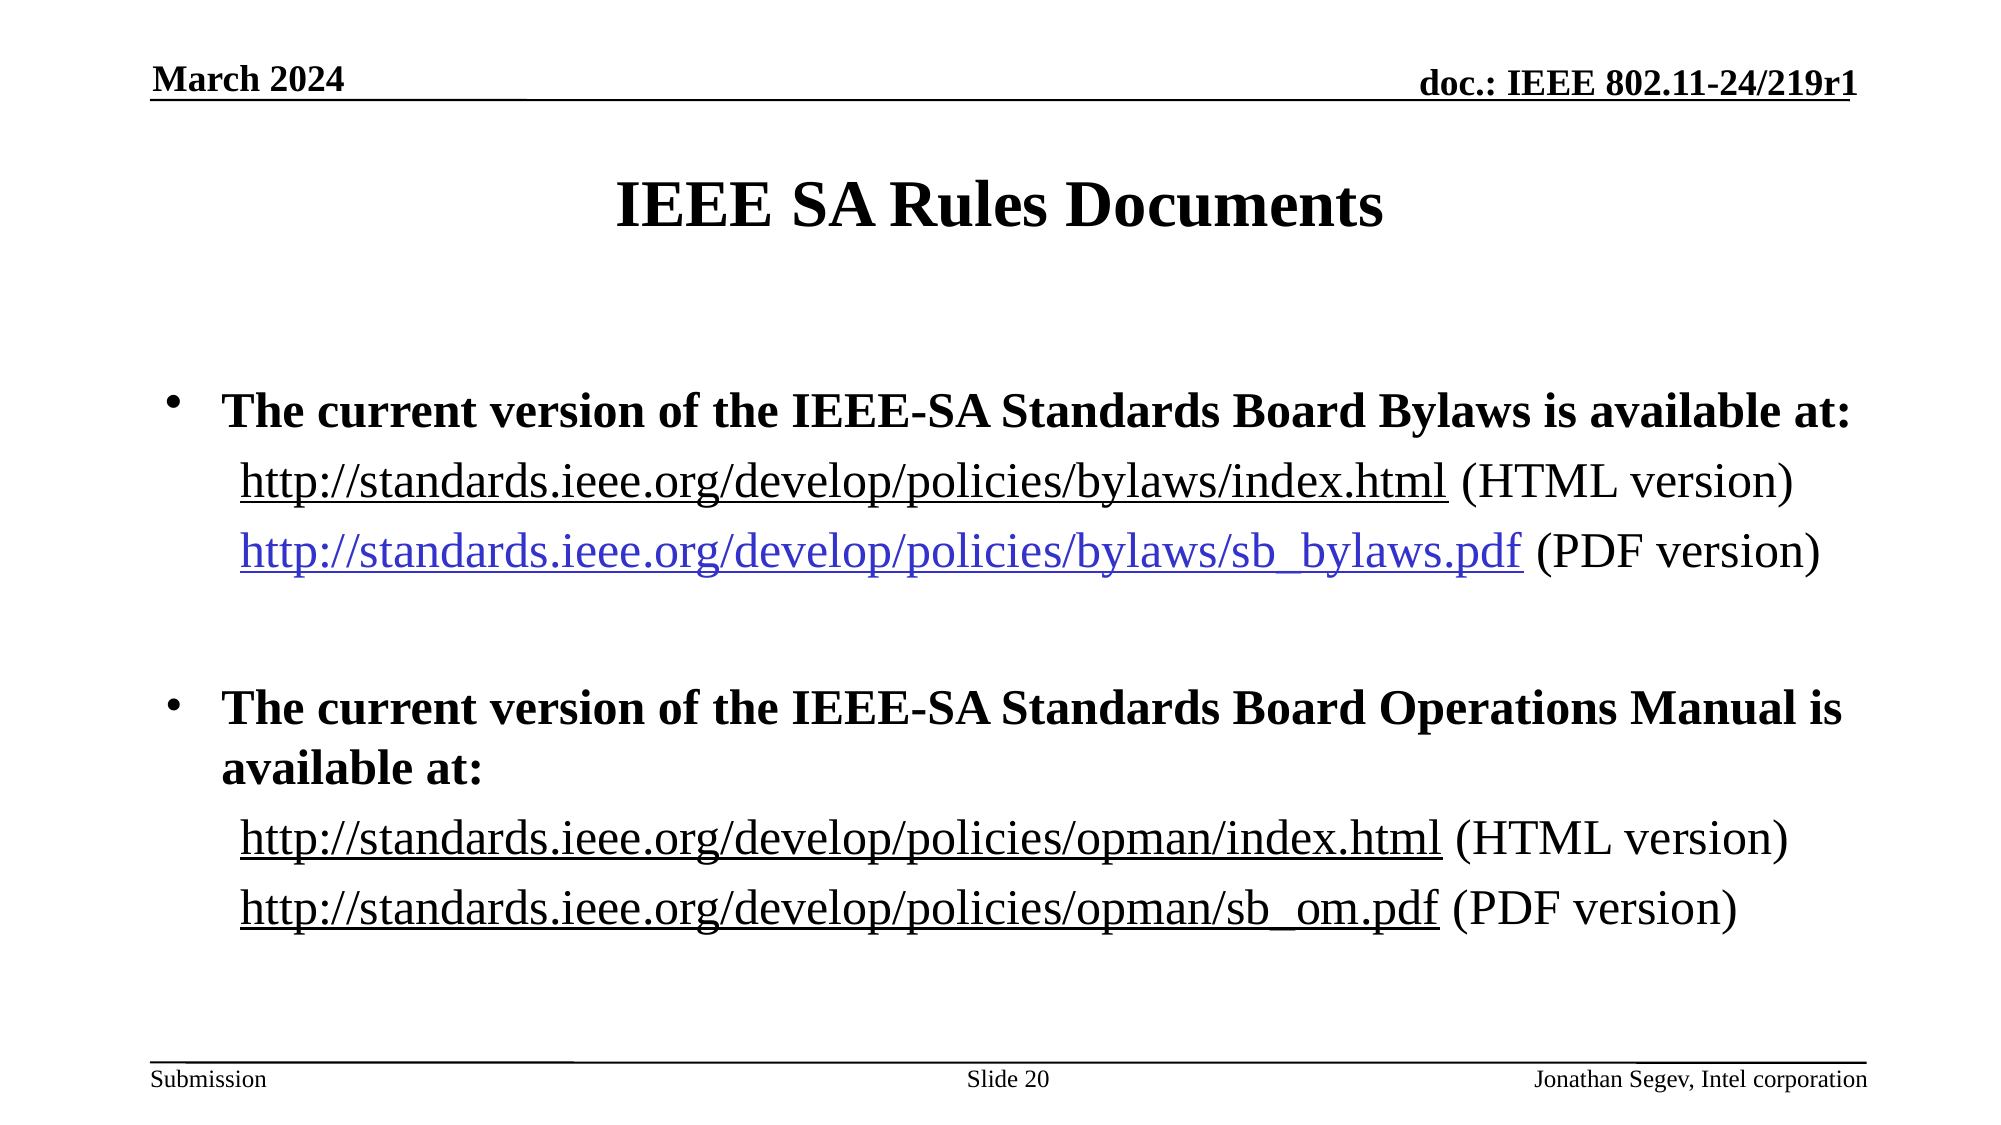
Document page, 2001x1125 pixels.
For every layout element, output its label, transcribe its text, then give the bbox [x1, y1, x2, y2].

title IEEE SA Rules Documents [149, 112, 1850, 288]
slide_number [152, 54, 563, 100]
list The current version of the IEEE-SA Standards Board Bylaws is available at: http://standards.ieee.org/develop/policies/bylaws/index.html (HTML version) http://standards.ieee.org/develop/policies/bylaws/sb_bylaws.pdf (PDF version) The current version of the IEEE-SA Standards Board Operations Manual is available at: http://standards.ieee.org/develop/policies/opman/index.html (HTML version) http://standards.ieee.org/develop/policies/opman/sb_om.pdf (PDF version) [149, 299, 1922, 1000]
slide_number Slide 20 [950, 1061, 1067, 1123]
footer Jonathan Segev, Intel corporation [1171, 1061, 1869, 1093]
